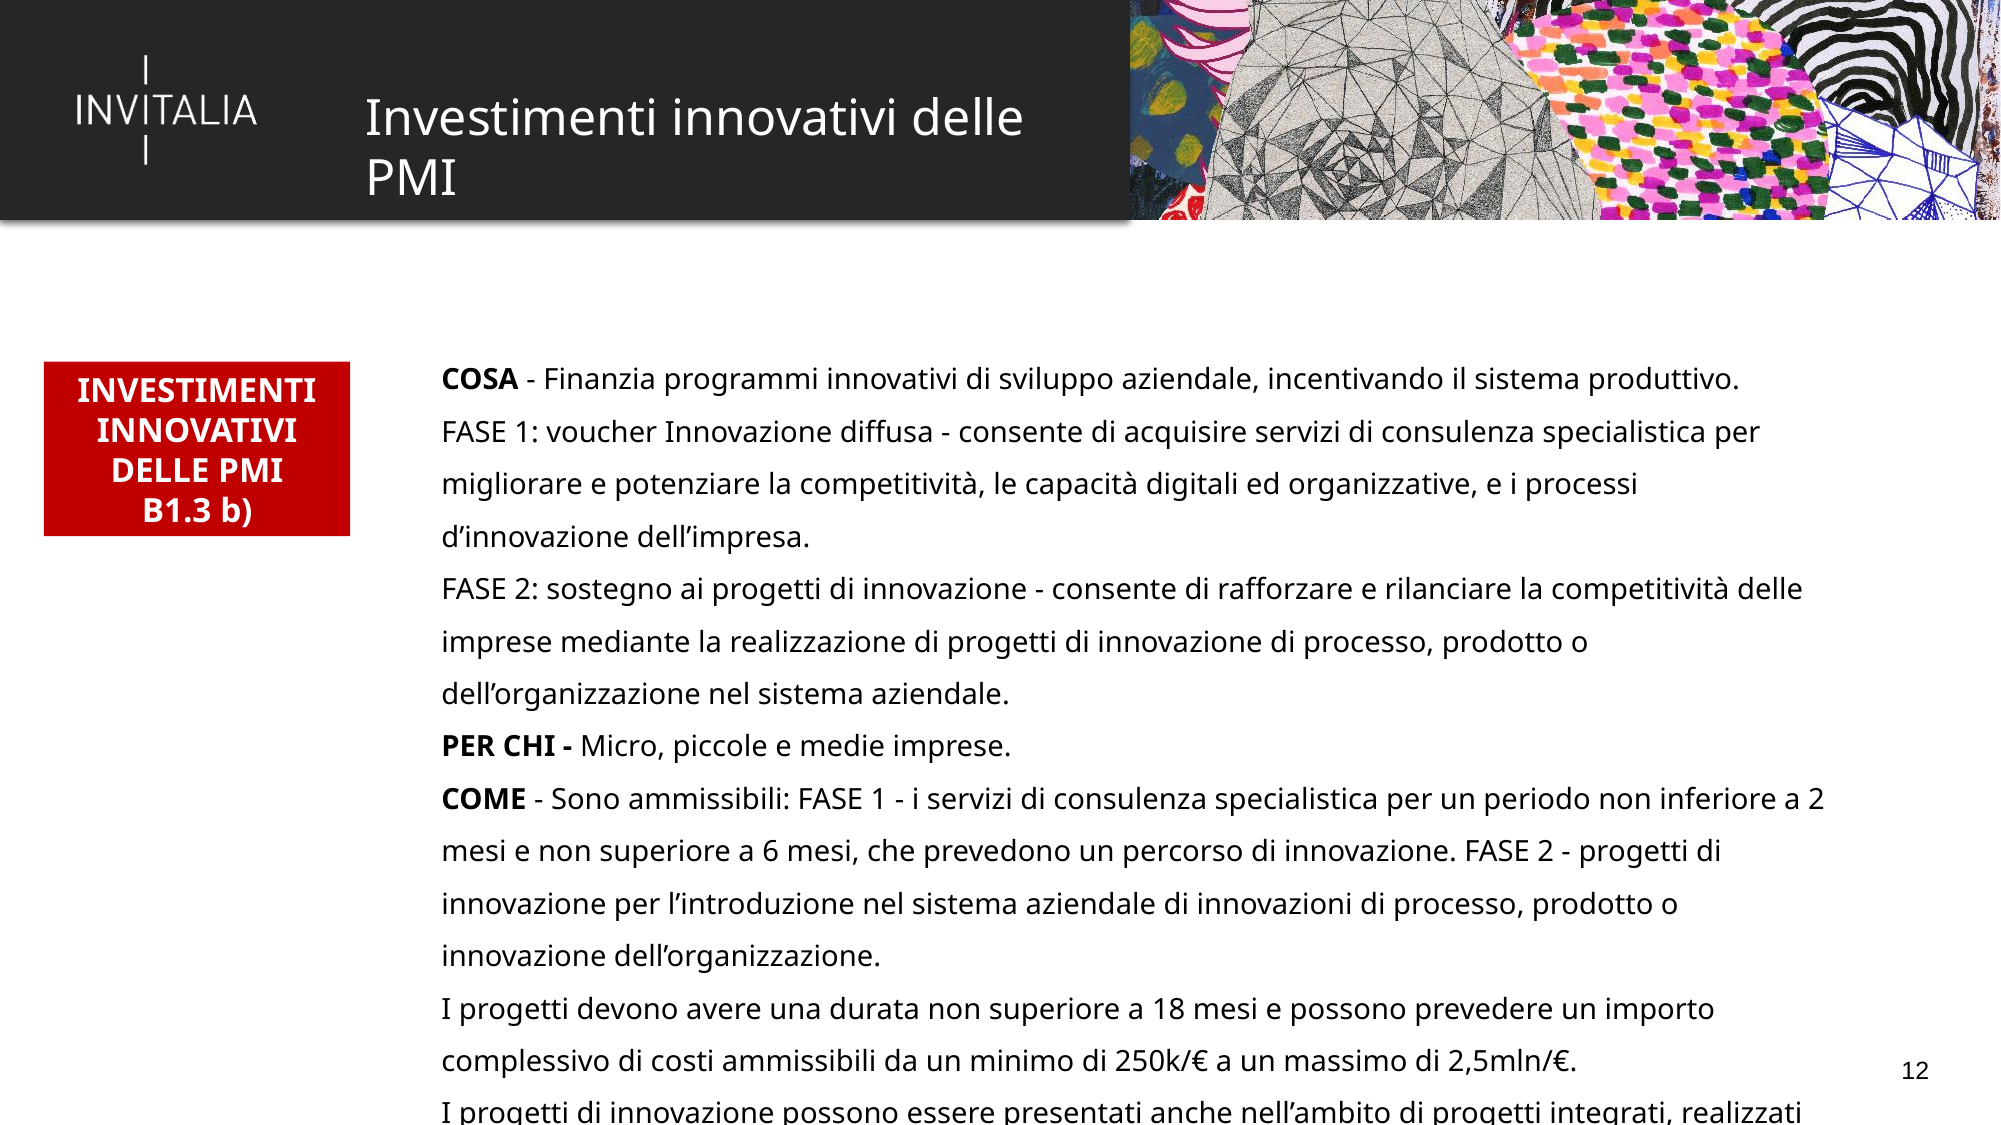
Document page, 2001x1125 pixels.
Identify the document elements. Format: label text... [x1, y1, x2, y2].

picture [1130, 0, 2001, 220]
text_box Investimenti innovativi delle PMI [350, 78, 1130, 151]
picture [62, 42, 268, 177]
text_box 12 [1845, 1046, 1945, 1125]
text_box INVESTIMENTI INNOVATIVI DELLE PMI B1.3 b) [43, 361, 351, 537]
text_box COSA - Finanzia programmi innovativi di sviluppo aziendale, incentivando il sistema produttivo. FASE 1: voucher Innovazione diffusa - consente di acquisire servizi di consulenza specialistica per migliorare e potenziare la competitività, le capacità digitali ed organizzative, e i processi d’innovazione dell’impresa. FASE 2: sostegno ai progetti di innovazione - consente di rafforzare e rilanciare la competitività delle imprese mediante la realizzazione di progetti di innovazione di processo, prodotto o dell’organizzazione nel sistema aziendale. PER CHI - Micro, piccole e medie imprese. COME - Sono ammissibili: FASE 1 - i servizi di consulenza specialistica per un periodo non inferiore a 2 mesi e non superiore a 6 mesi, che prevedono un percorso di innovazione. FASE 2 - progetti di innovazione per l’introduzione nel sistema aziendale di innovazioni di processo, prodotto o innovazione dell’organizzazione. I progetti devono avere una durata non superiore a 18 mesi e possono prevedere un importo complessivo di costi ammissibili da un minimo di 250k/€ a un massimo di 2,5mln/€. I progetti di innovazione possono essere presentati anche nell’ambito di progetti integrati, realizzati da un massimo di cinque PMI co-proponenti, qualora l’integrazione consenta alle PMI proponenti di realizzare effettivi vantaggi competitivi in relazione all’attività oggetto dell’iniziativa. [426, 335, 1845, 1125]
